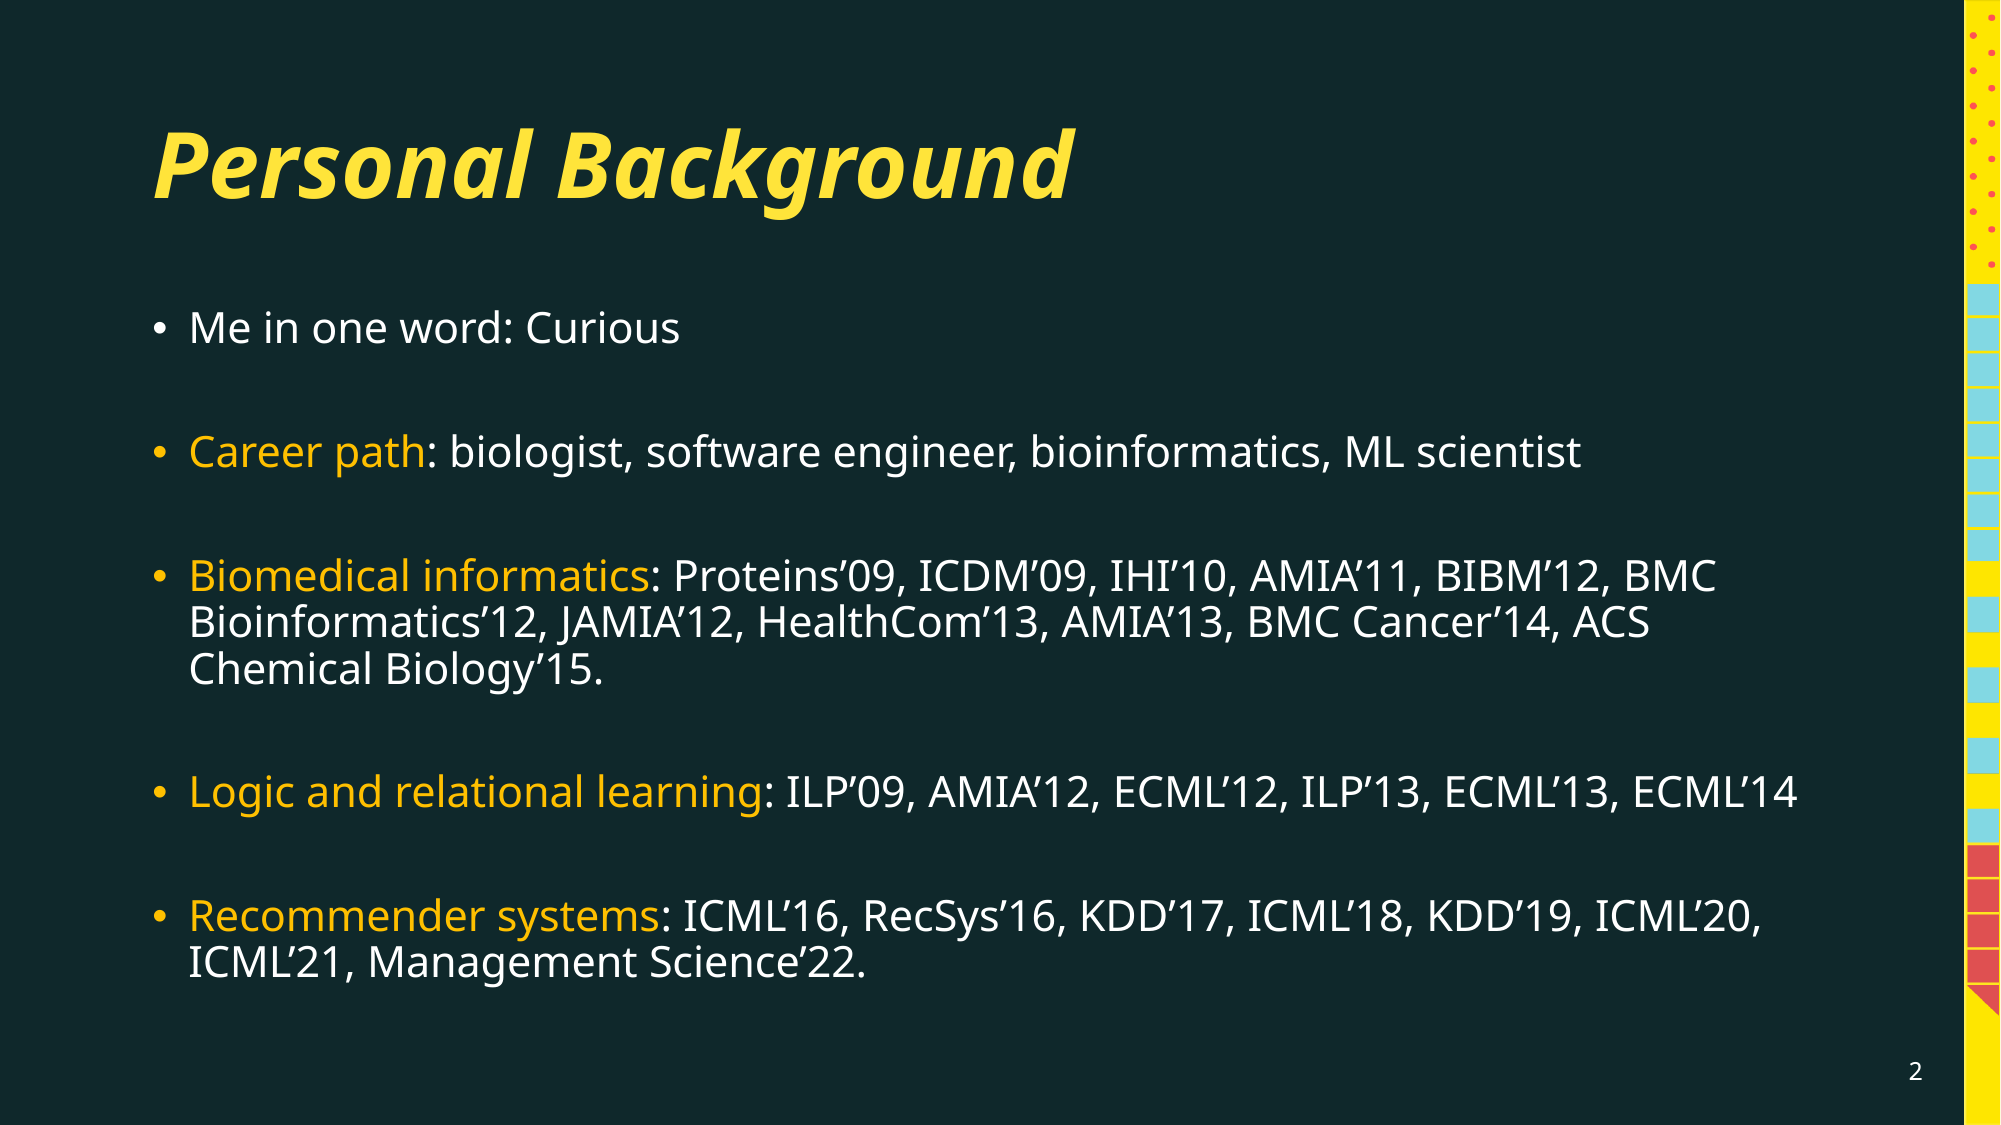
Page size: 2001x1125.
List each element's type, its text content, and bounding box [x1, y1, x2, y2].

title Personal Background [137, 59, 1863, 278]
slide_number 2 [1488, 1042, 1939, 1103]
picture [1964, 0, 2001, 1125]
list Me in one word: Curious Career path: biologist, software engineer, bioinformatics, ML scientist Biomedical informatics: Proteins’09, ICDM’09, IHI’10, AMIA’11, BIBM’12, BMC Bioinformatics’12, JAMIA’12, HealthCom’13, AMIA’13, BMC Cancer’14, ACS Chemical Biology’15. Logic and relational learning: ILP’09, AMIA’12, ECML’12, ILP’13, ECML’13, ECML’14 Recommender systems: ICML’16, RecSys’16, KDD’17, ICML’18, KDD’19, ICML’20, ICML’21, Management Science’22. [137, 299, 1863, 1014]
